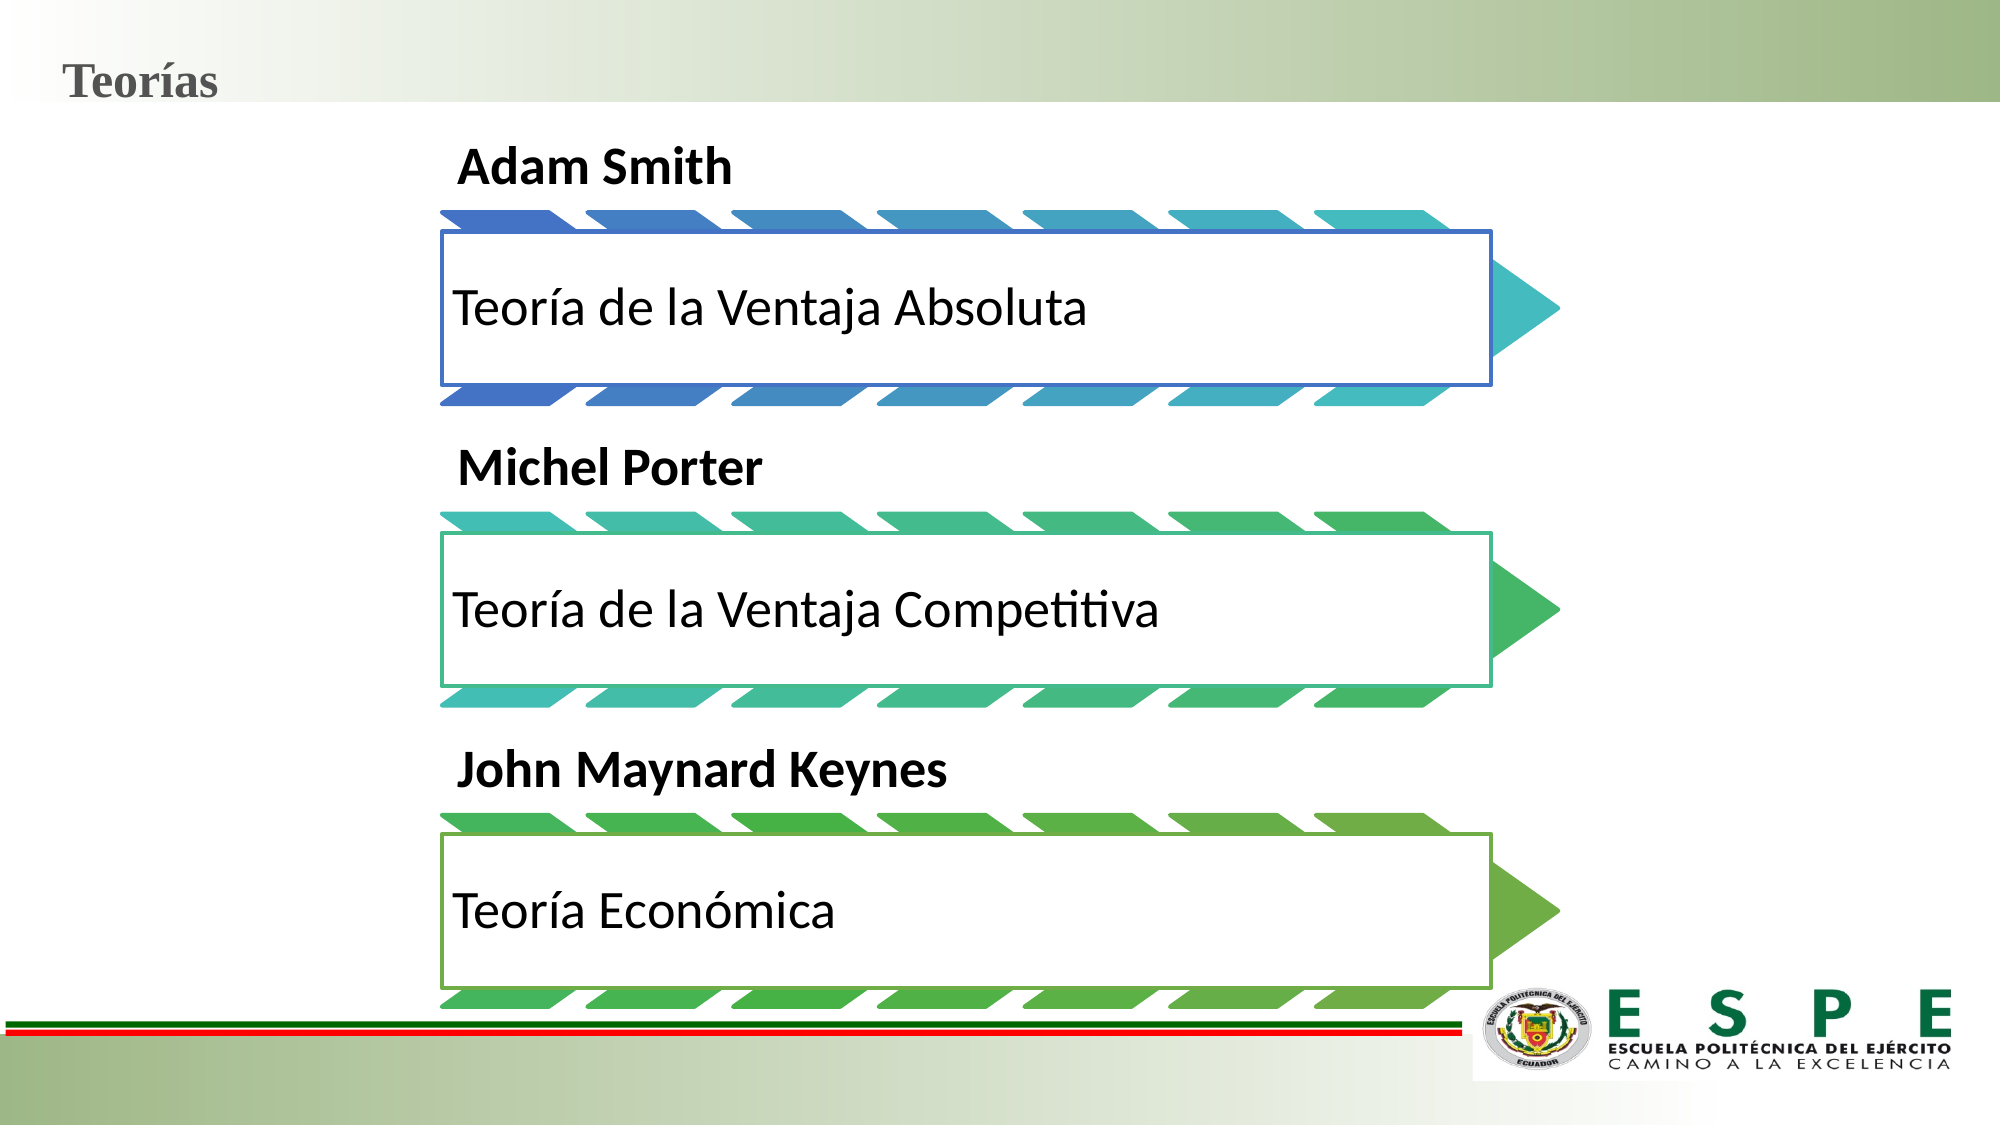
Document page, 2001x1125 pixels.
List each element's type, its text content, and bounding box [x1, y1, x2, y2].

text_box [332, 117, 1667, 1008]
text_box Teorías [47, 39, 234, 115]
picture [1472, 976, 1977, 1081]
